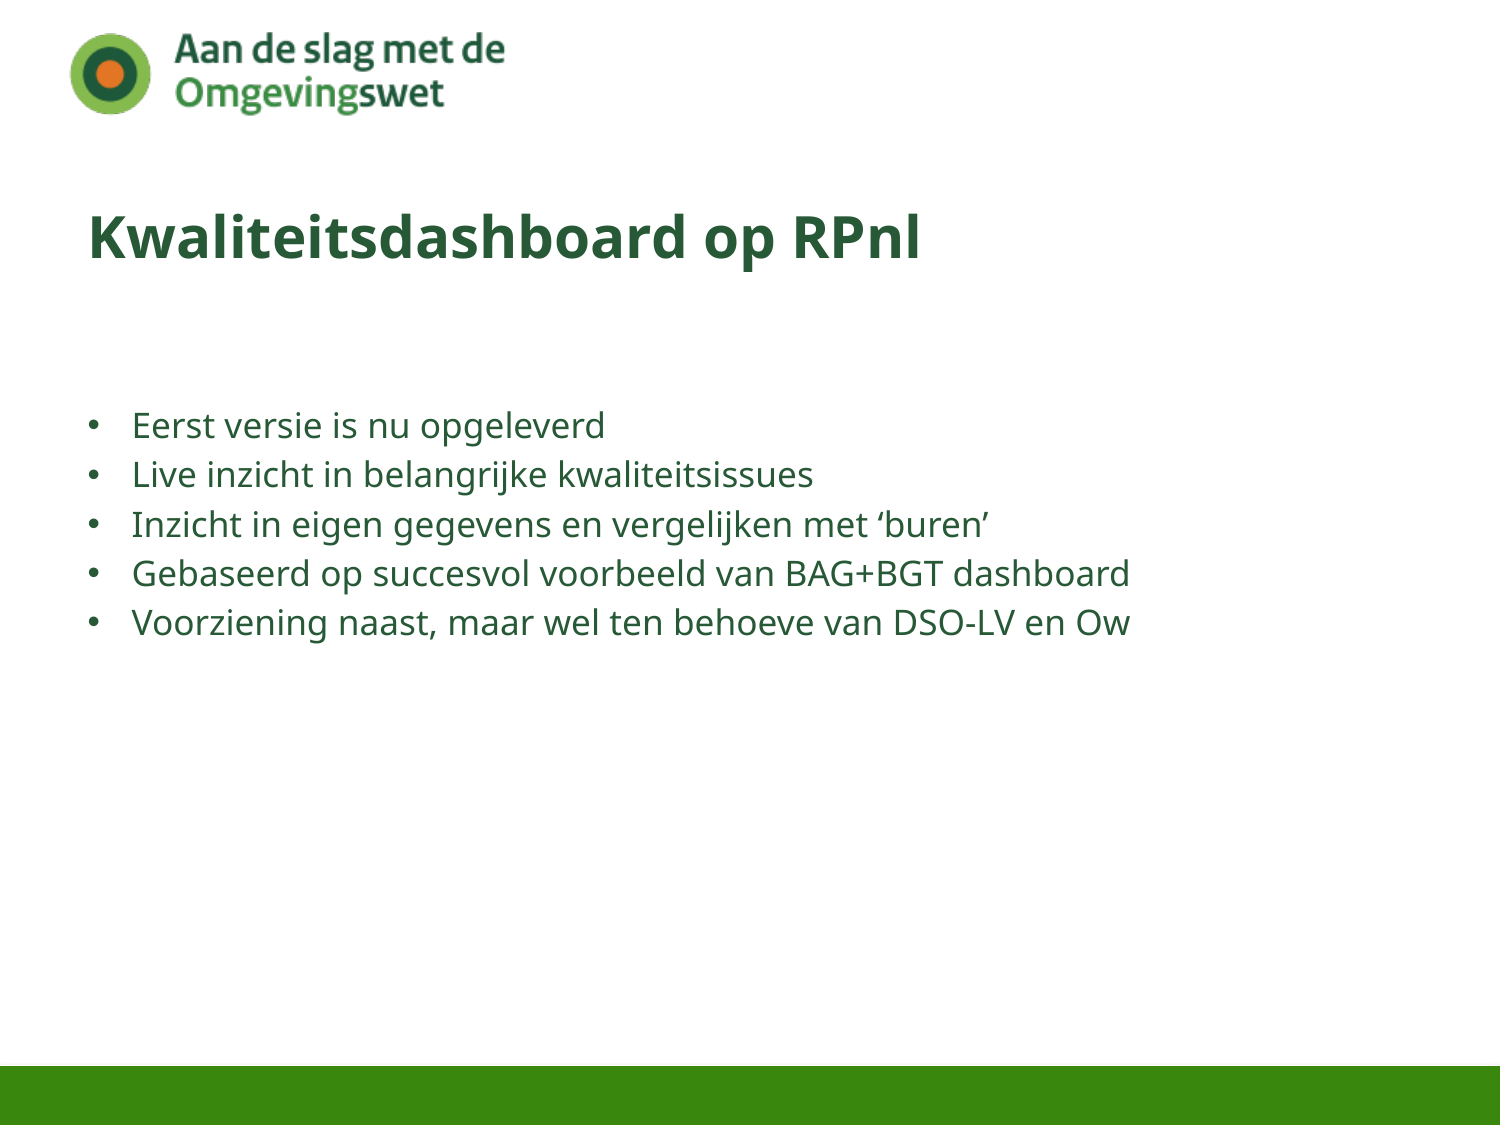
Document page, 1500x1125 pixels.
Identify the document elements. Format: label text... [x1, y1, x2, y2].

title Kwaliteitsdashboard op RPnl [72, 192, 1421, 395]
subtitle Eerst versie is nu opgeleverd Live inzicht in belangrijke kwaliteitsissues Inzicht in eigen gegevens en vergelijken met ‘buren’ Gebaseerd op succesvol voorbeeld van BAG+BGT dashboard Voorziening naast, maar wel ten behoeve van DSO-LV en Ow [72, 395, 1421, 651]
